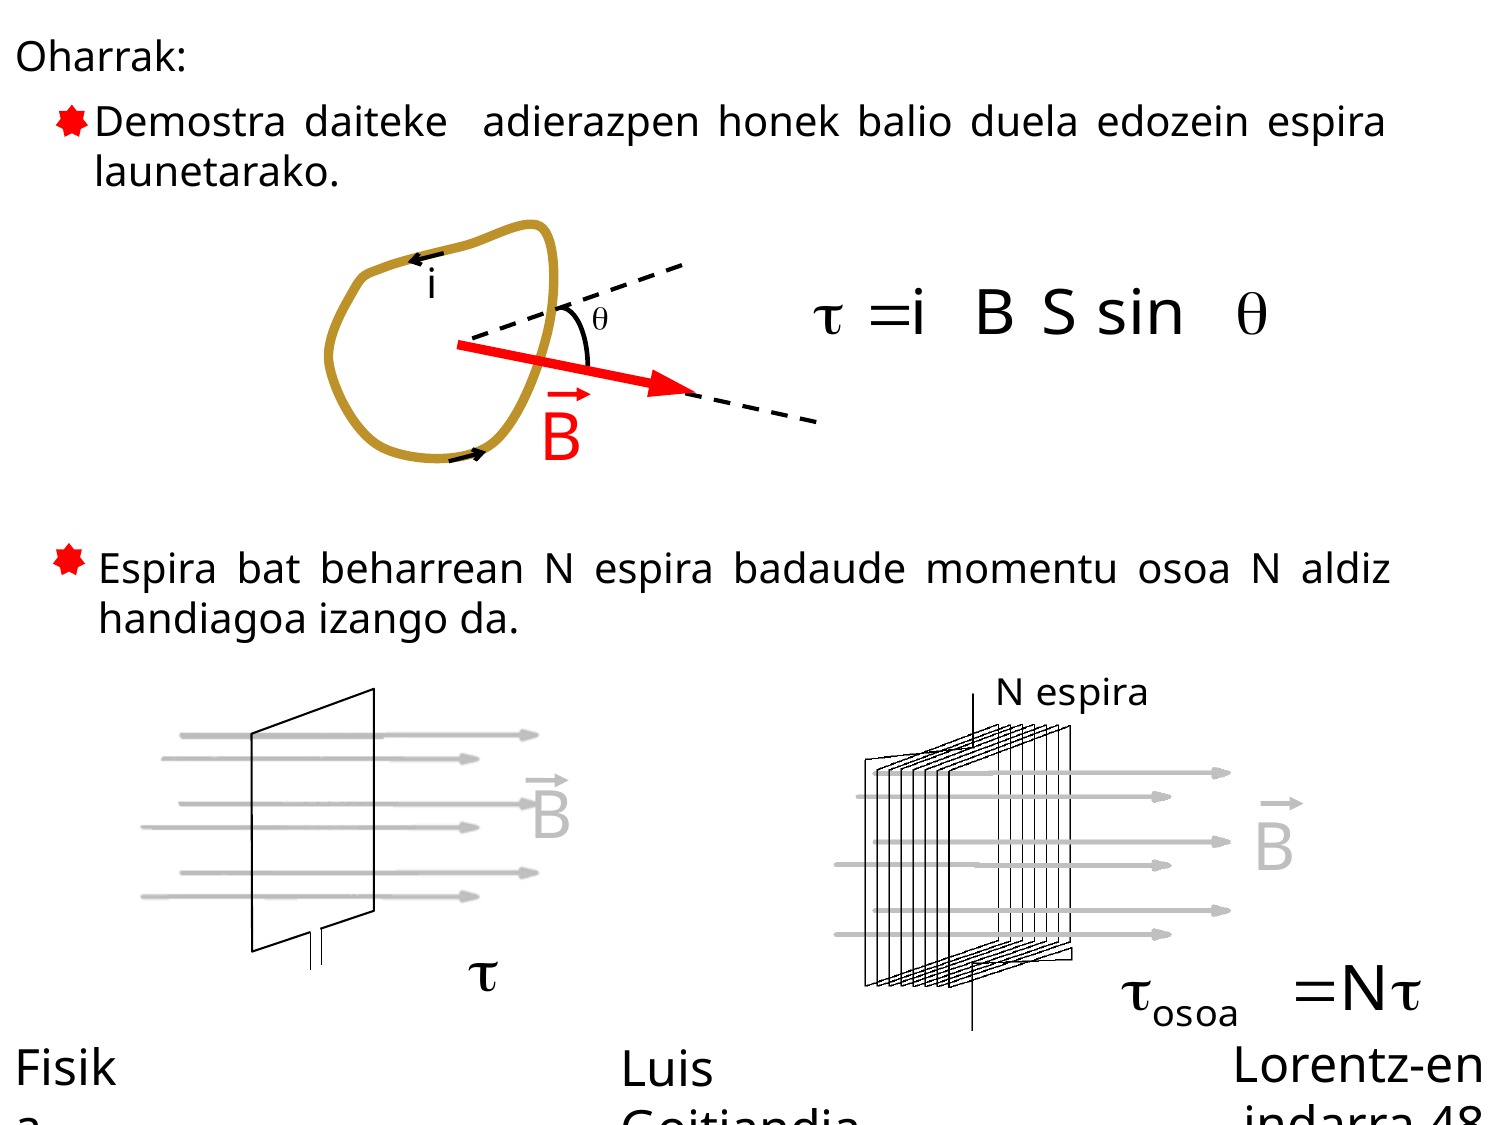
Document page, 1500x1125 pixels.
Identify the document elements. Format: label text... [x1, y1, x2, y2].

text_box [698, 344, 817, 423]
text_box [814, 681, 1315, 1035]
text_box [1113, 947, 1432, 1043]
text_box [460, 949, 511, 1008]
text_box [442, 222, 556, 265]
text_box [50, 540, 88, 578]
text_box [457, 344, 697, 482]
text_box [53, 102, 91, 139]
text_box i [411, 249, 461, 315]
text_box Oharrak: [0, 22, 256, 88]
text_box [804, 276, 1282, 351]
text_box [130, 688, 592, 971]
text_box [463, 264, 683, 342]
text_box Demostra daiteke adierazpen honek balio duela edozein espira launetarako. [79, 87, 1403, 203]
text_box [448, 454, 487, 459]
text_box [407, 252, 444, 263]
text_box Espira bat beharrean N espira badaude momentu osoa N aldiz handiagoa izango da. [83, 534, 1407, 650]
text_box [326, 259, 458, 461]
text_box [992, 667, 1186, 725]
